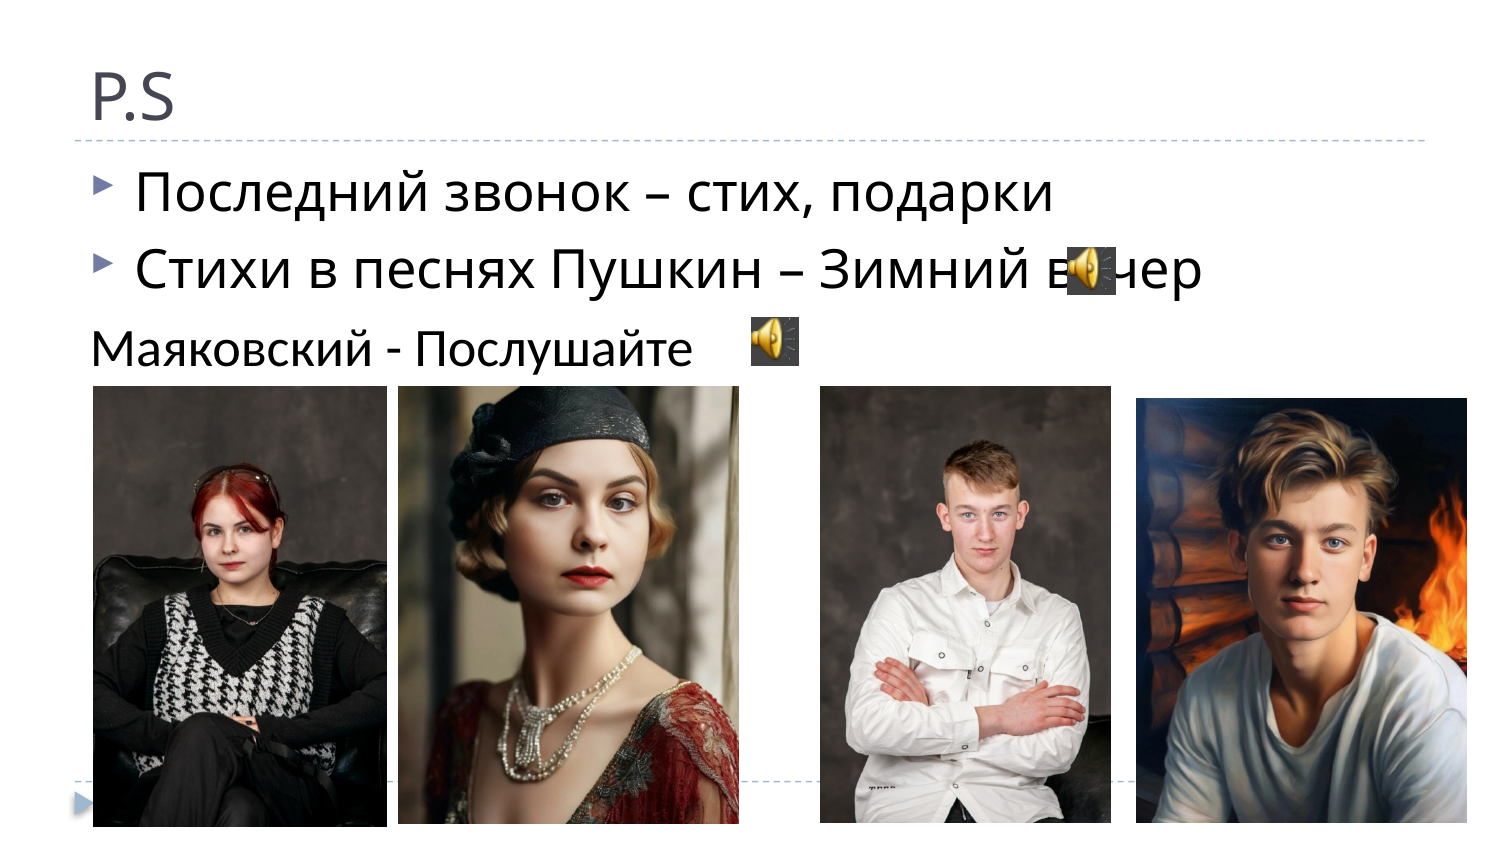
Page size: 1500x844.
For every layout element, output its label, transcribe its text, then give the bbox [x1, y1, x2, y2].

title P.S [75, 18, 1425, 141]
picture [820, 386, 1112, 823]
picture [749, 316, 801, 367]
picture [1136, 398, 1467, 823]
picture [93, 386, 387, 827]
picture [1066, 245, 1117, 297]
list Последний звонок – стих, подарки Стихи в песнях Пушкин – Зимний вечер Маяковский - Послушайте [75, 150, 1425, 758]
picture [398, 386, 739, 824]
